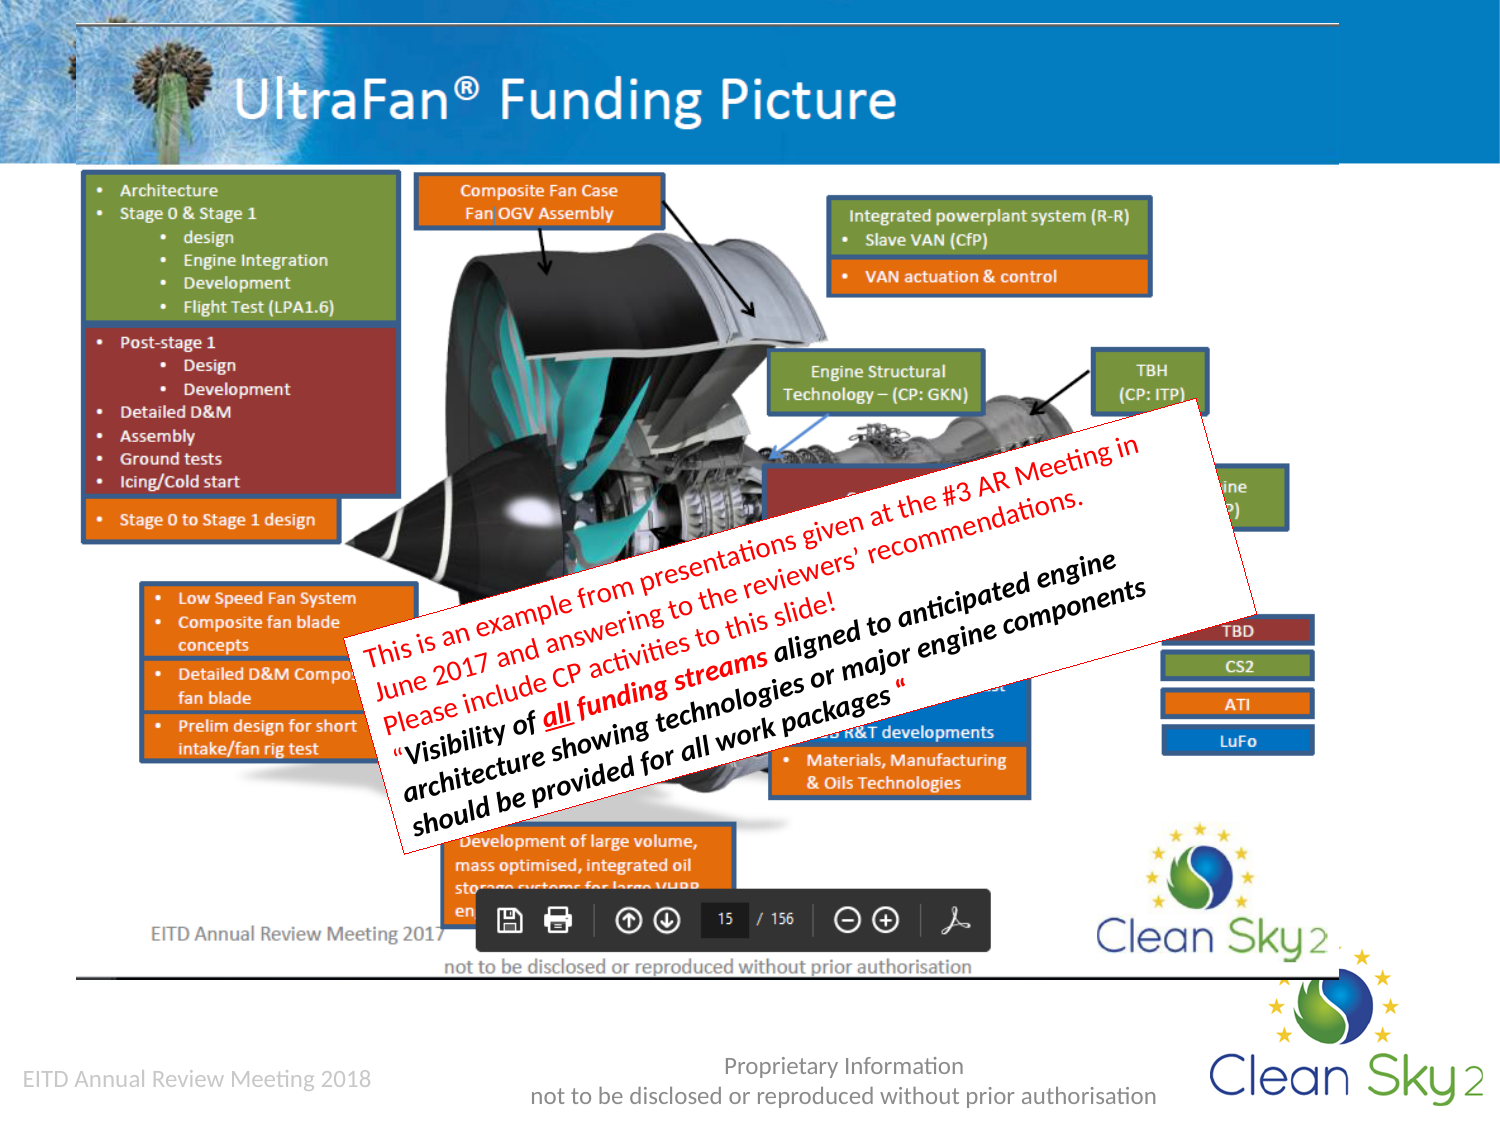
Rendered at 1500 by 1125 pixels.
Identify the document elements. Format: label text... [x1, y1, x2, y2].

picture [0, 0, 1500, 1125]
slide_number EITD Annual Review Meeting 2018 [7, 1047, 399, 1108]
footer Proprietary Information not to be disclosed or reproduced without prior authorisation [513, 1042, 1176, 1103]
